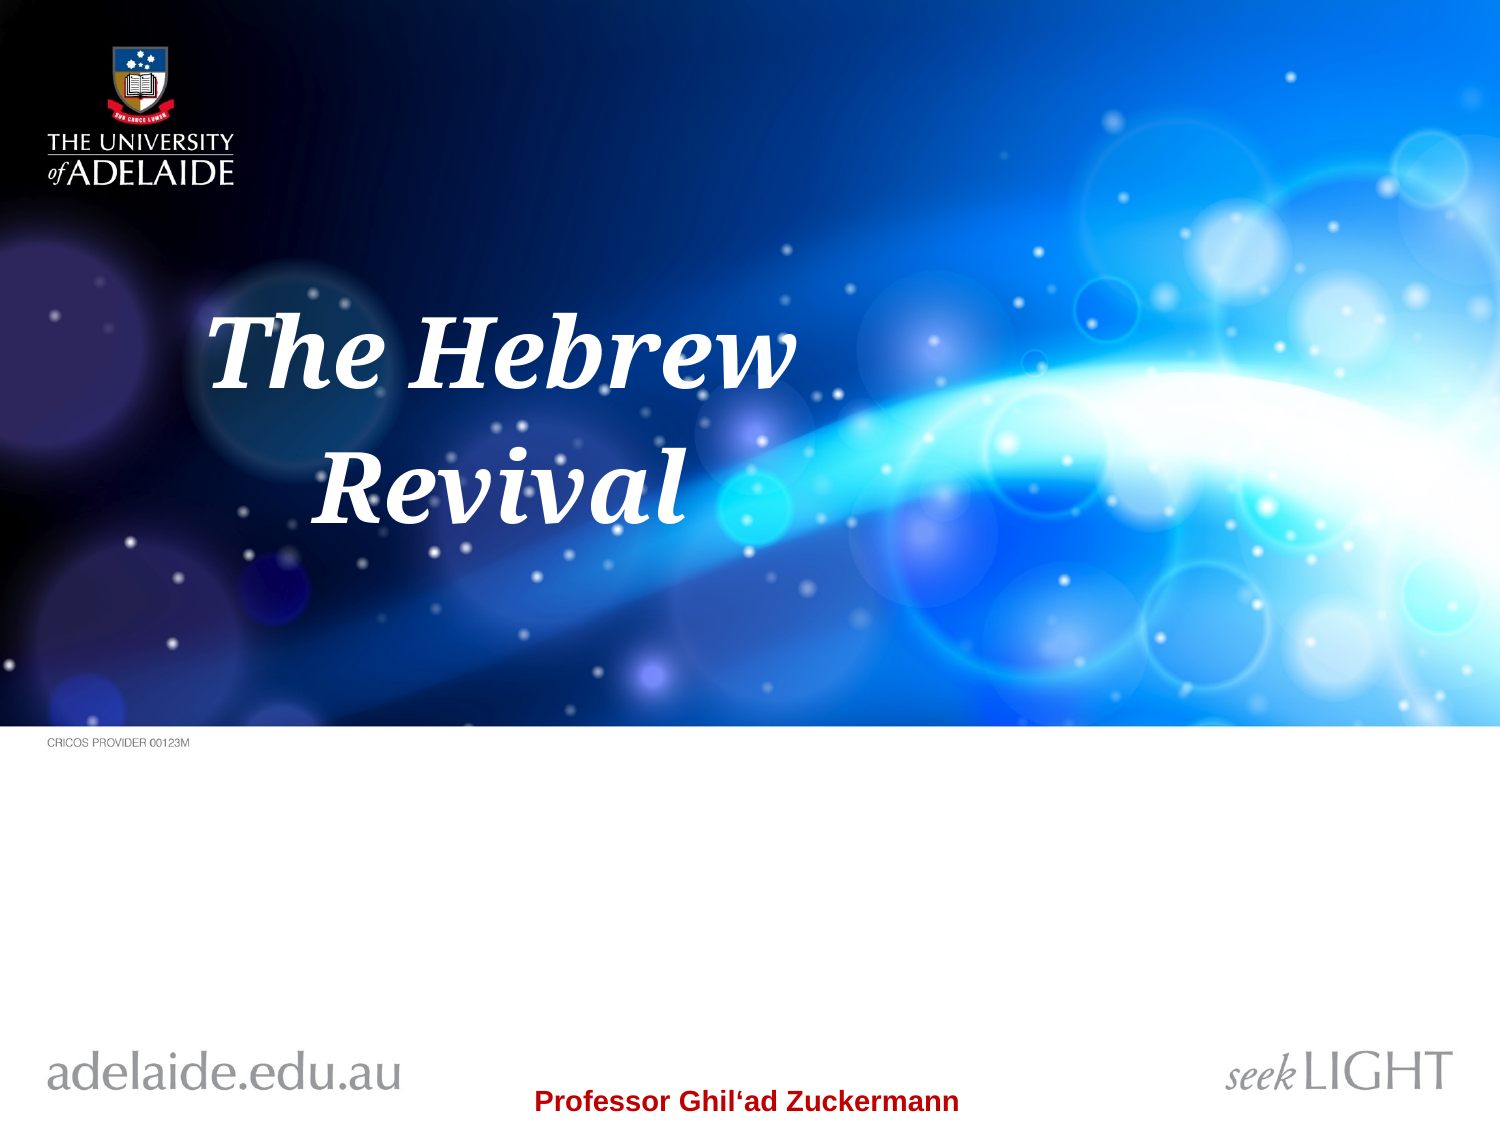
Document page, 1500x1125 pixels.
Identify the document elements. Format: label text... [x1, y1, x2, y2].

subtitle The Hebrew Revival [62, 275, 939, 563]
picture [0, 0, 1500, 1125]
text_box Professor Ghil‘ad Zuckermann [519, 1074, 981, 1125]
